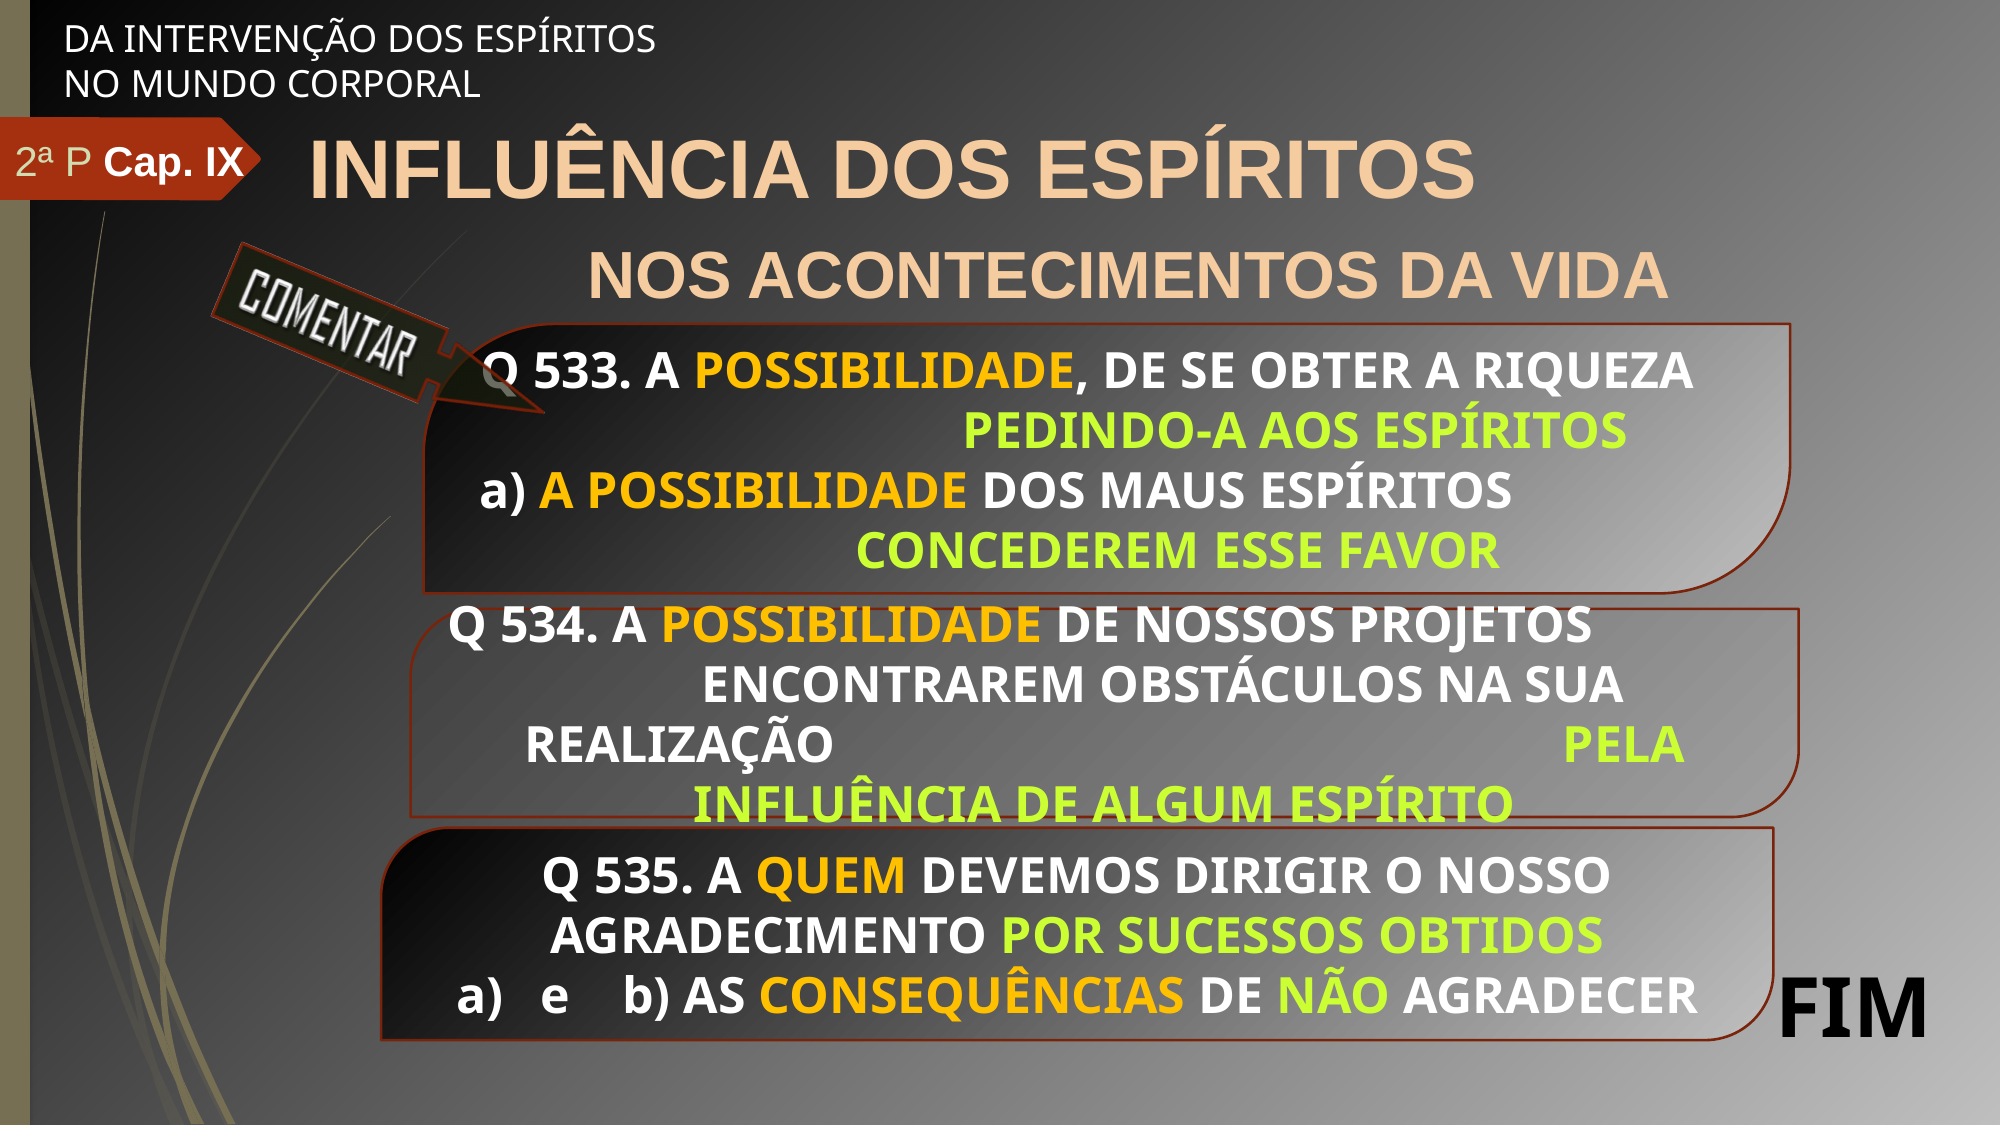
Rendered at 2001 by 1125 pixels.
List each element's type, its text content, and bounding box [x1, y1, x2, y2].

text_box Q 535. A QUEM DEVEMOS DIRIGIR O NOSSO AGRADECIMENTO POR SUCESSOS OBTIDOS e b) AS CONSEQUÊNCIAS DE NÃO AGRADECER [379, 826, 1775, 1042]
text_box FIM [1744, 947, 1963, 1062]
text_box Q 534. A POSSIBILIDADE DE NOSSOS PROJETOS ENCONTRAREM OBSTÁCULOS NA SUA REALIZAÇÃO PELA INFLUÊNCIA DE ALGUM ESPÍRITO [409, 607, 1800, 819]
text_box DA INTERVENÇÃO DOS ESPÍRITOS NO MUNDO CORPORAL [48, 7, 672, 113]
title INFLUÊNCIA DOS ESPÍRITOS NOS ACONTECIMENTOS DA VIDA [282, 107, 1922, 319]
text_box Q 533. A POSSIBILIDADE, DE SE OBTER A RIQUEZA PEDINDO-A AOS ESPÍRITOS a) A POSSIBILIDADE DOS MAUS ESPÍRITOS CONCEDEREM ESSE FAVOR [422, 322, 1792, 595]
text_box 2ª P Cap. IX [0, 127, 260, 193]
picture [211, 242, 559, 449]
